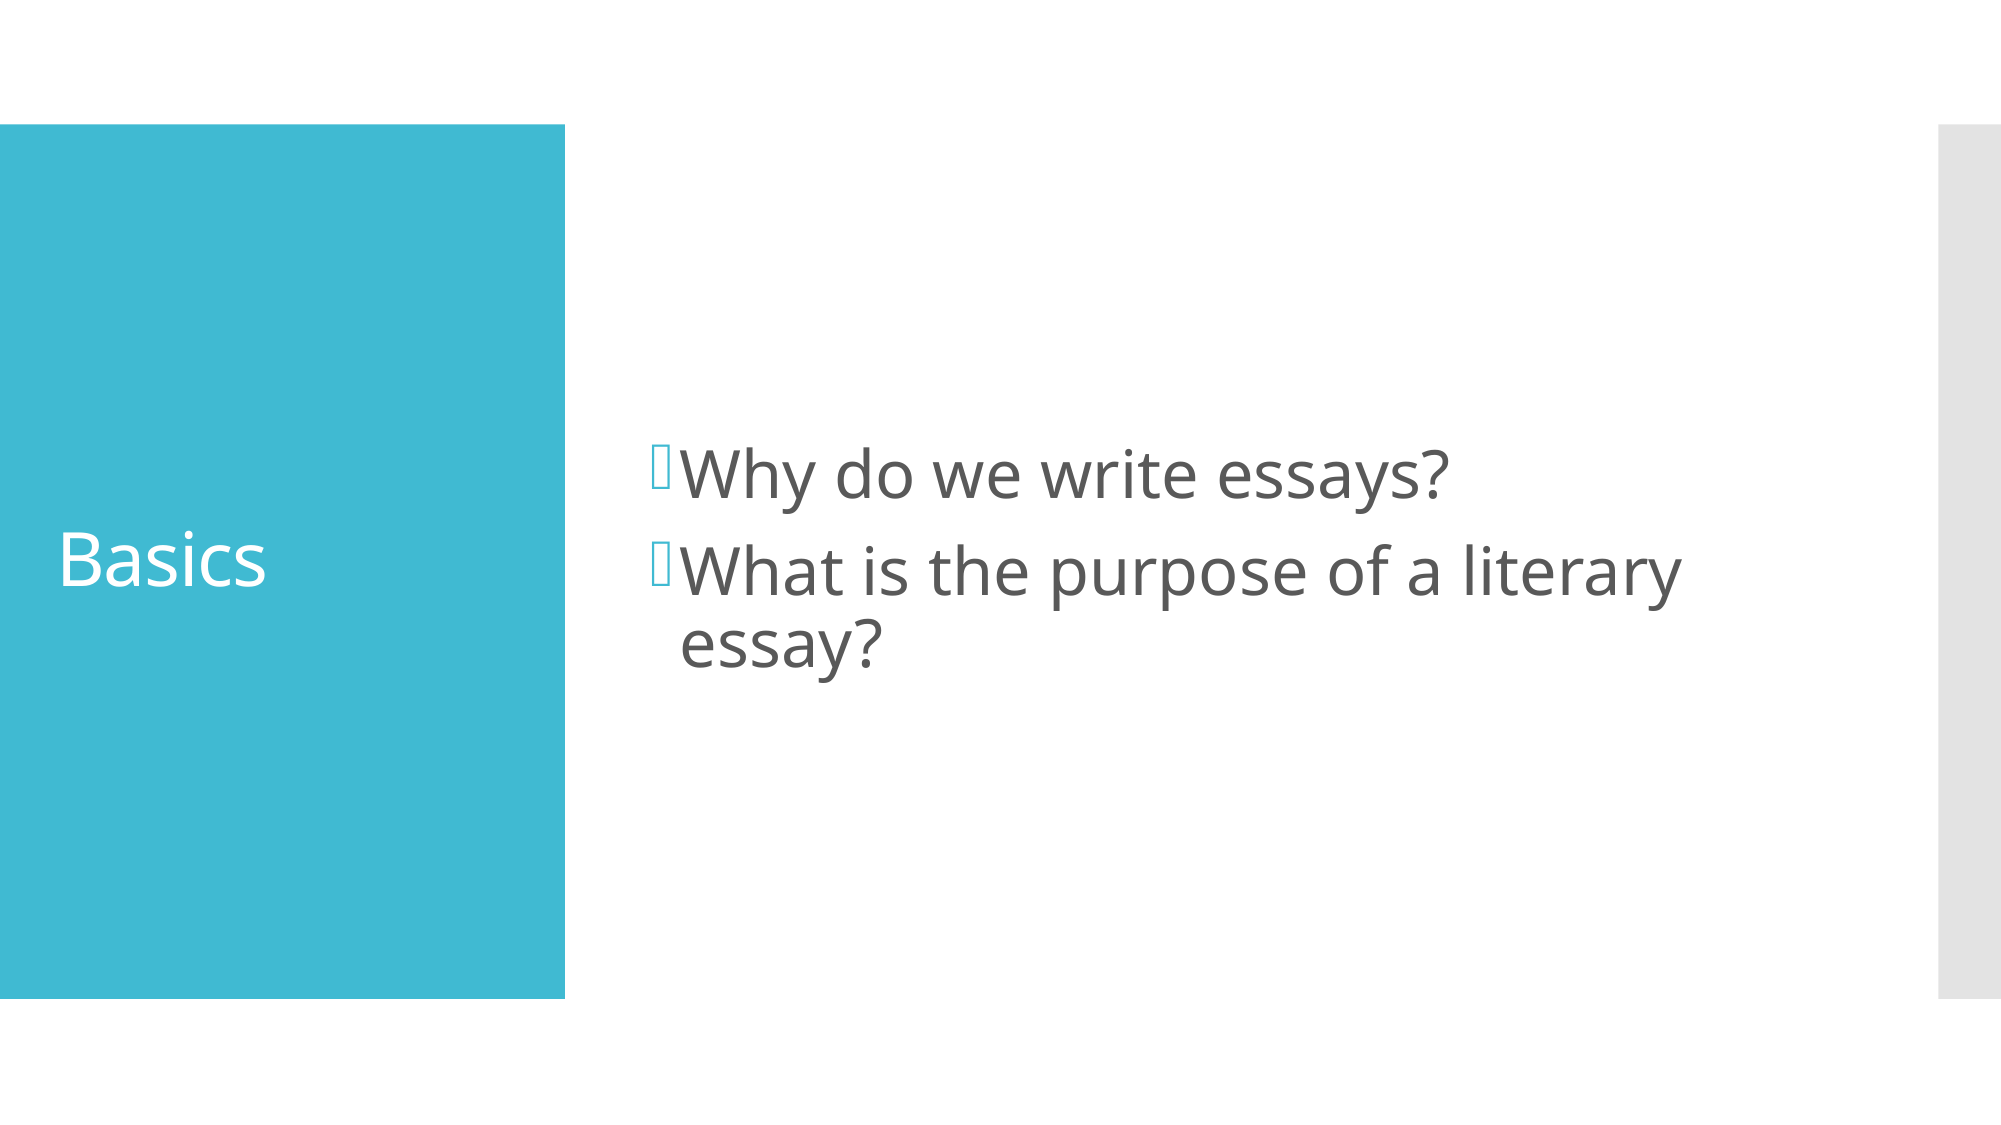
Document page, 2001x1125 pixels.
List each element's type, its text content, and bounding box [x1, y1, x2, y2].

title Basics [41, 184, 525, 940]
list Why do we write essays? What is the purpose of a literary essay? [634, 141, 1835, 982]
